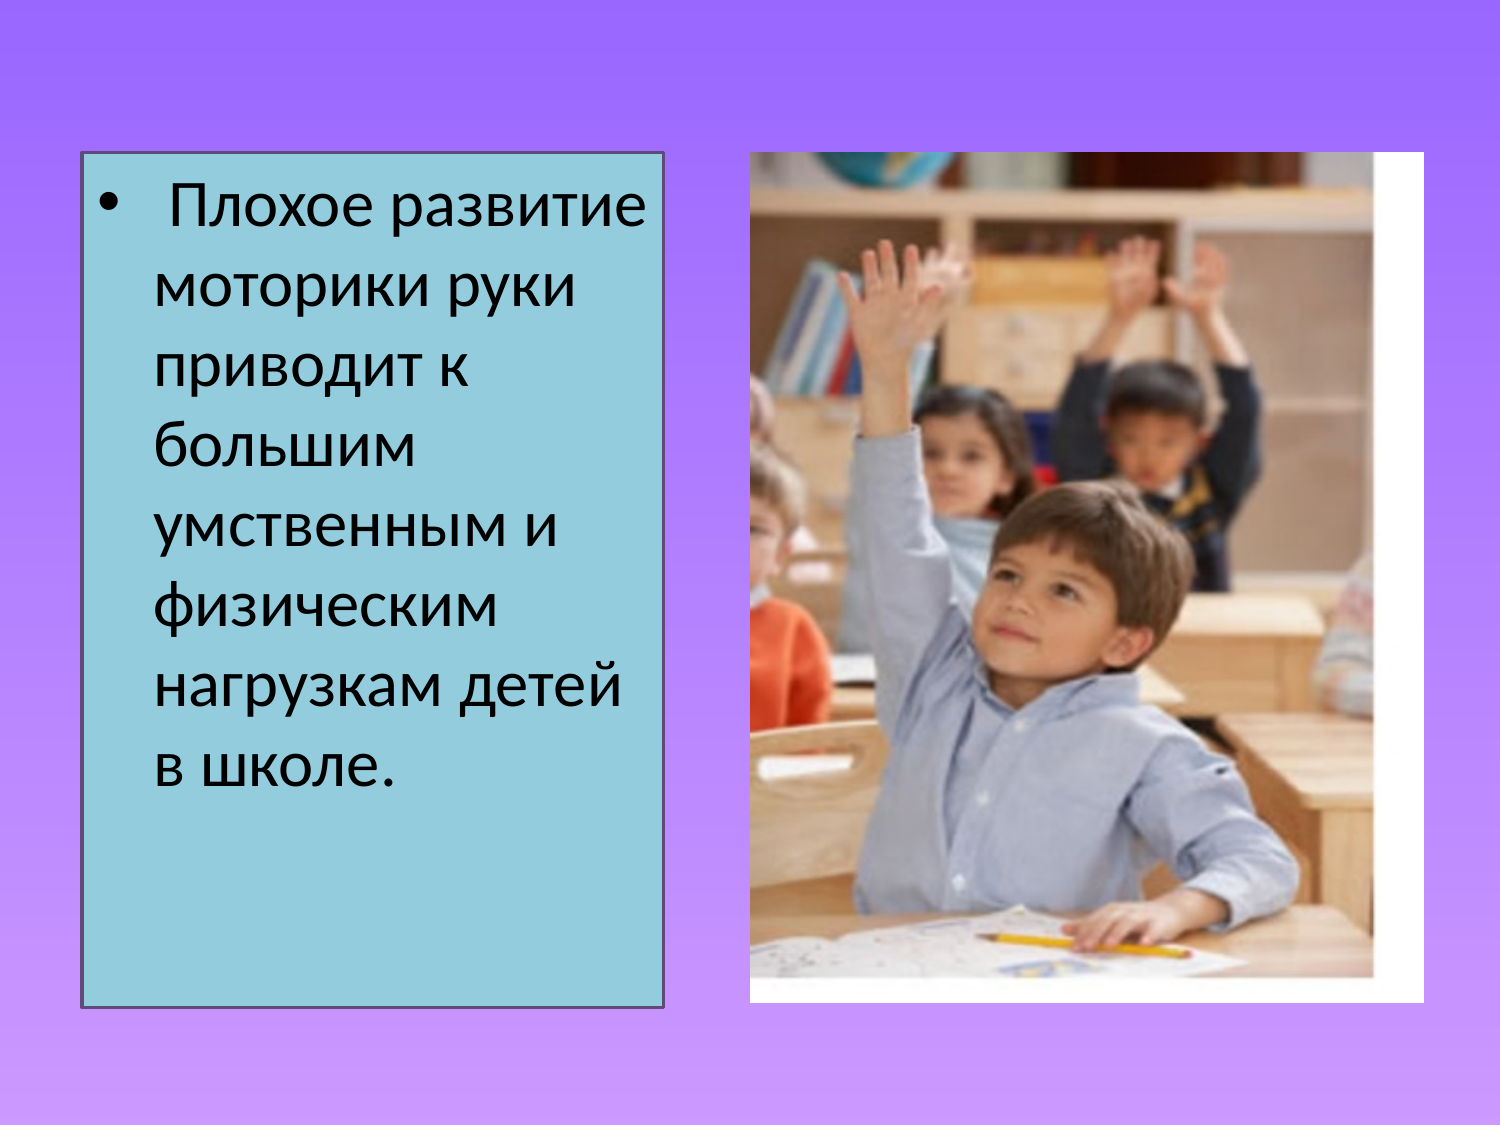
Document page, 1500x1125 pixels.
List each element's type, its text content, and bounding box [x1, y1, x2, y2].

picture [749, 152, 1424, 1004]
list Плохое развитие моторики руки приводит к большим умственным и физическим нагрузкам детей в школе. [82, 152, 664, 1008]
